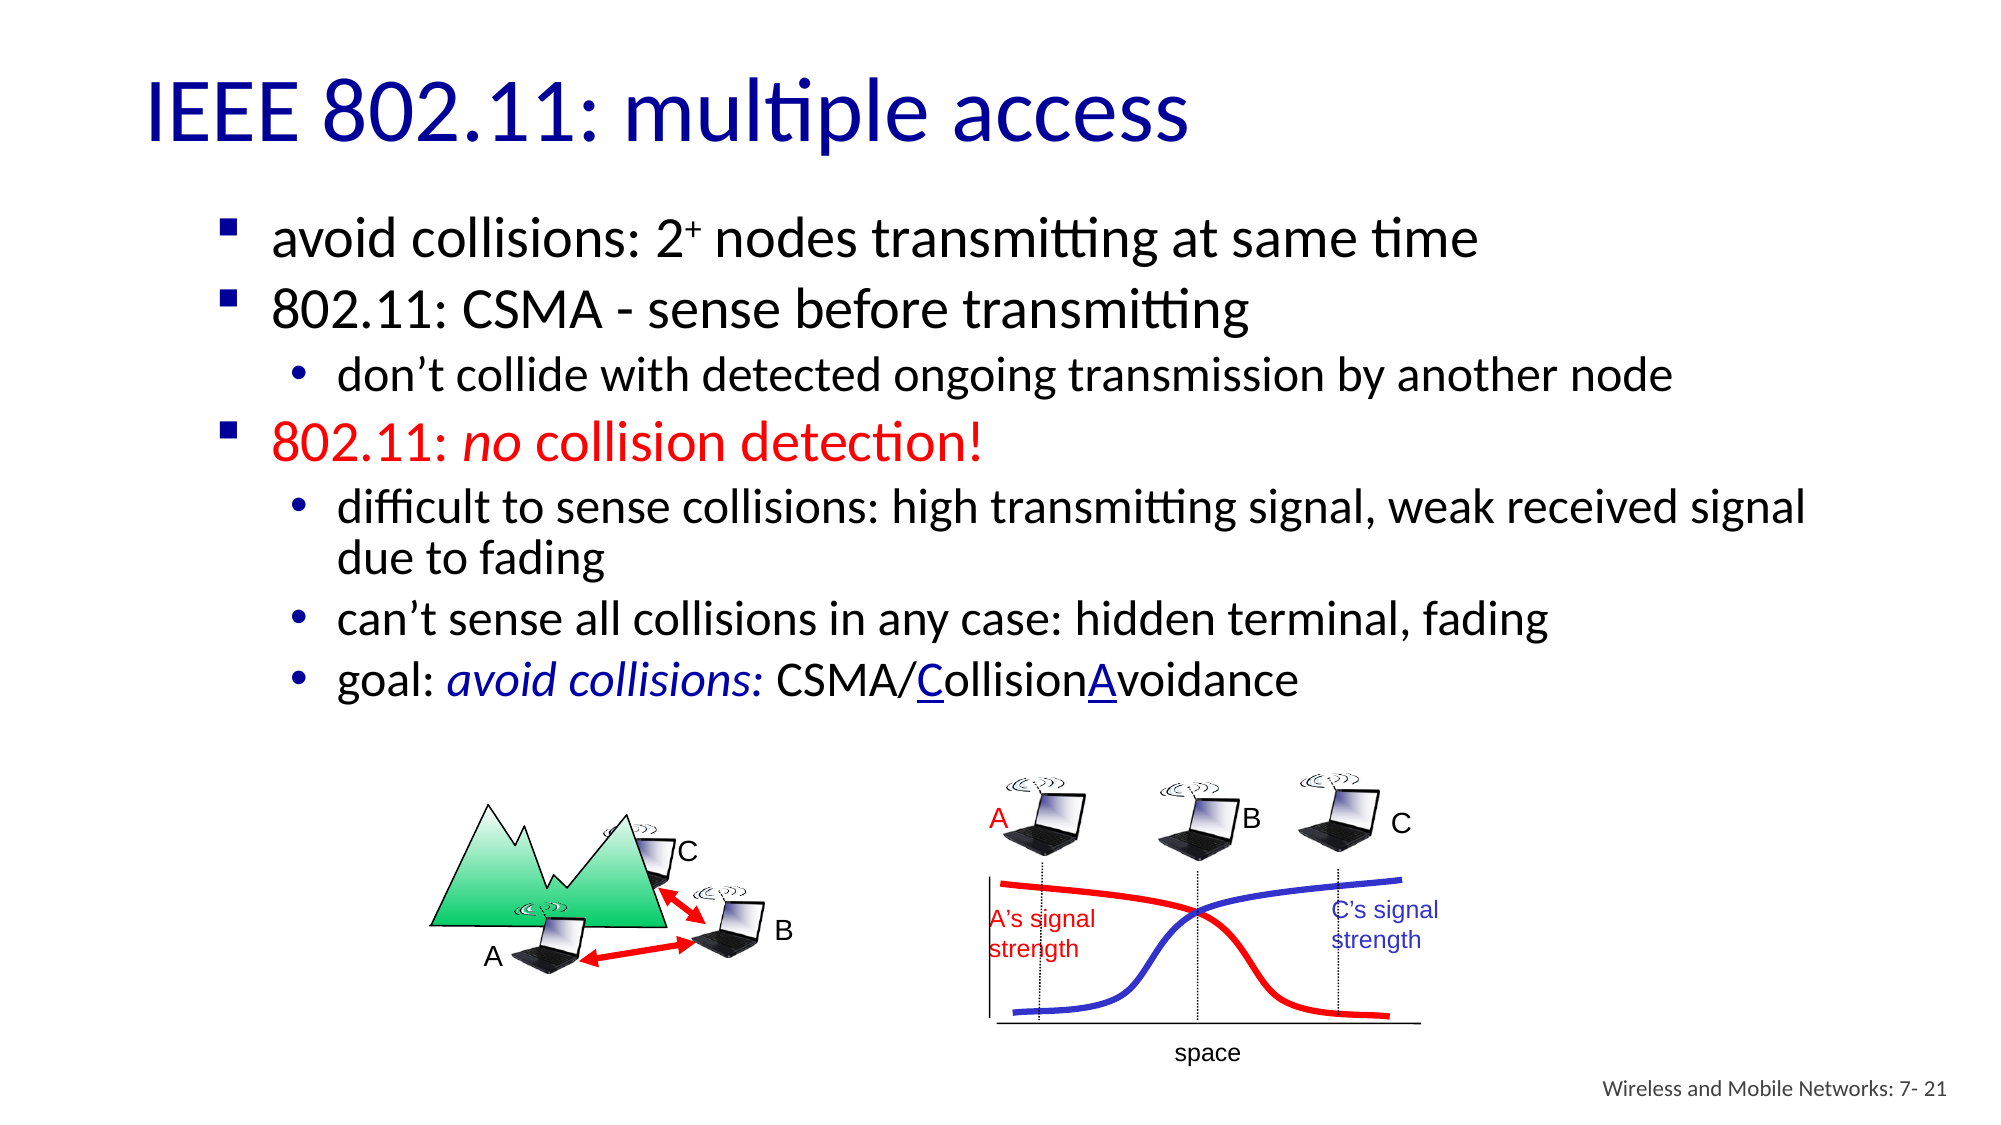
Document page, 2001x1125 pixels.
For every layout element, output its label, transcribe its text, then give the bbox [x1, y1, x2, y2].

slide_number Wireless and Mobile Networks: 7- 21 [1512, 1056, 1963, 1117]
text_box avoid collisions: 2+ nodes transmitting at same time 802.11: CSMA - sense before transmitting don’t collide with detected ongoing transmission by another node 802.11: no collision detection! difficult to sense collisions: high transmitting signal, weak received signal due to fading can’t sense all collisions in any case: hidden terminal, fading goal: avoid collisions: CSMA/CollisionAvoidance [200, 202, 1911, 966]
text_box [429, 804, 803, 974]
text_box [979, 771, 1441, 1024]
text_box space [1159, 1029, 1257, 1074]
title IEEE 802.11: multiple access [129, 38, 1855, 186]
